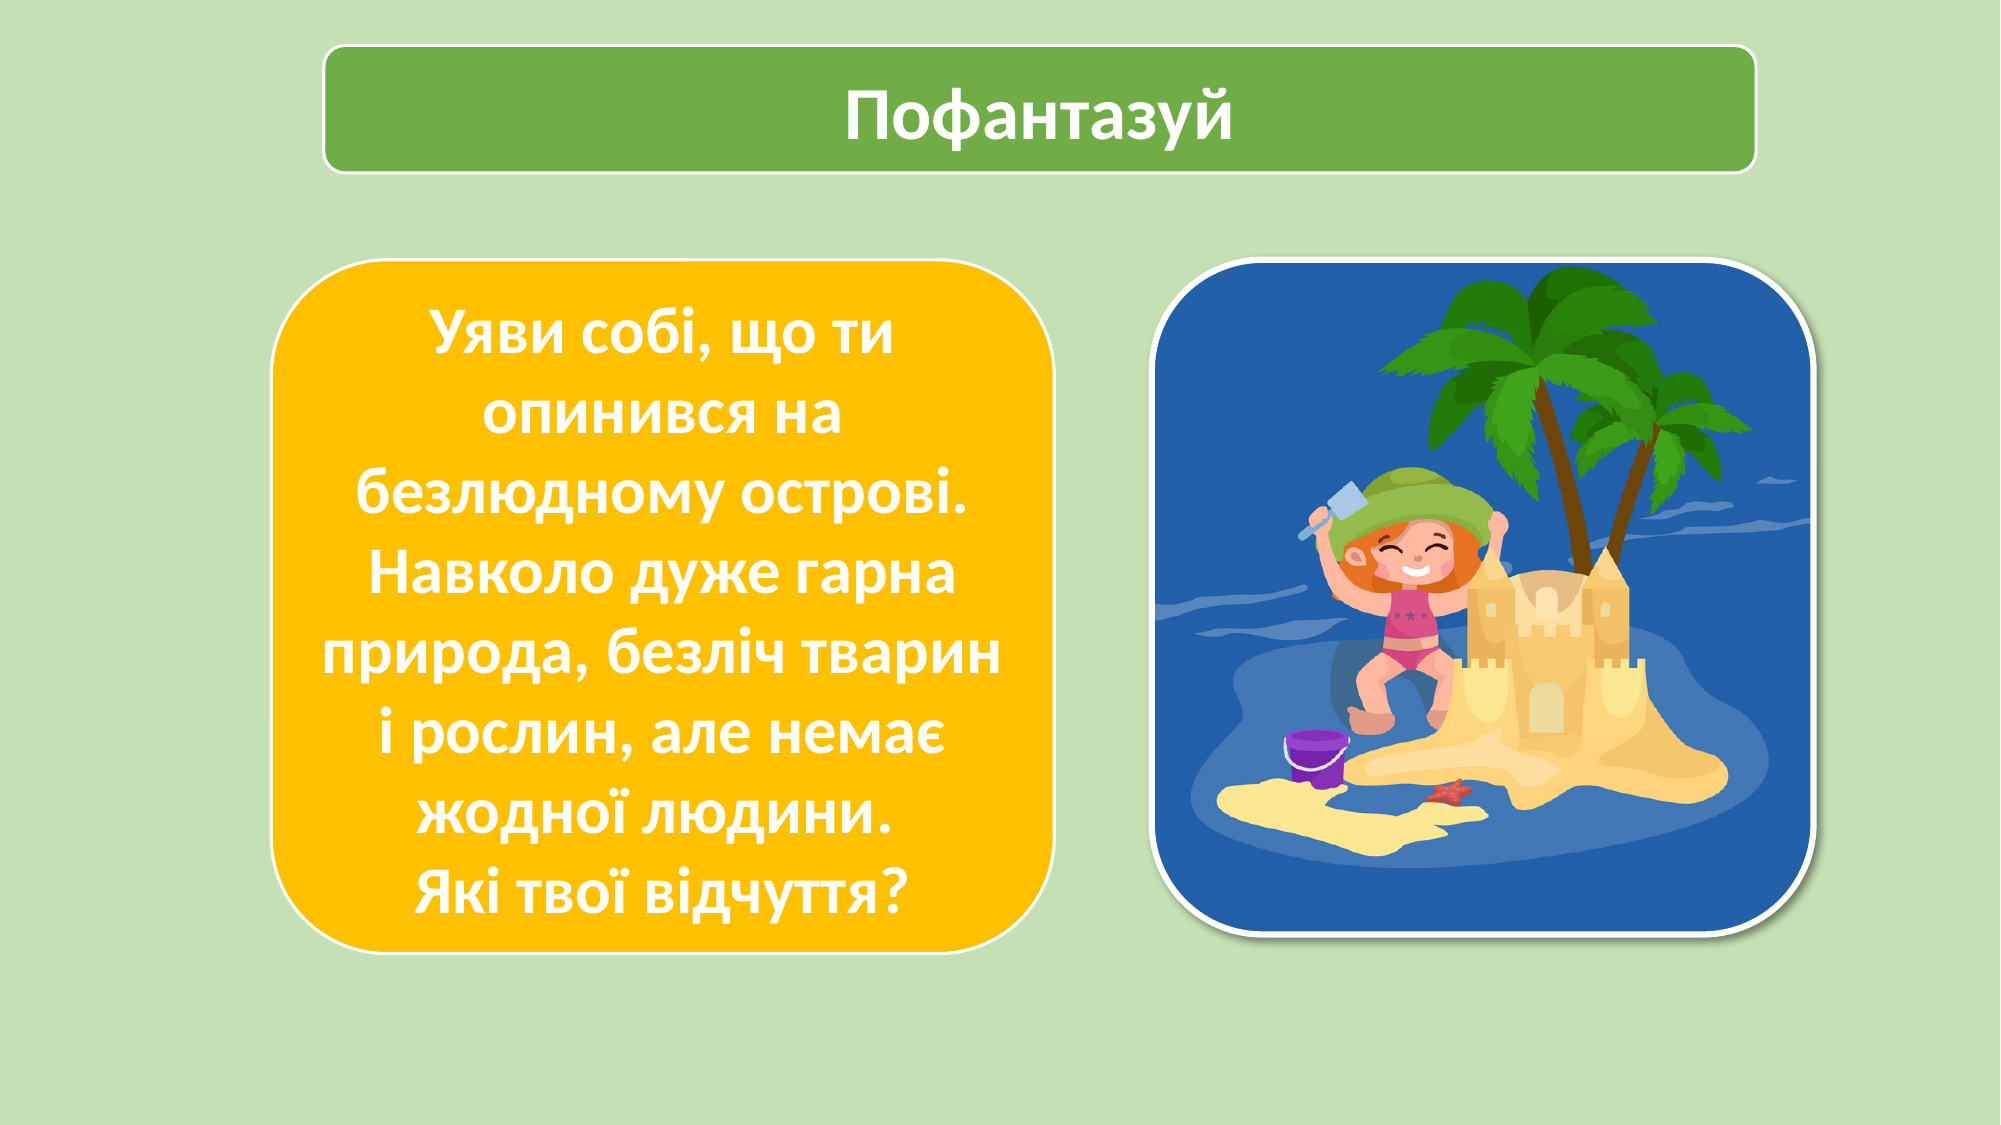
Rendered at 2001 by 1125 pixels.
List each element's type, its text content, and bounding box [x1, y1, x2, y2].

text_box Пофантазуй [322, 43, 1758, 175]
text_box Уяви собі, що ти опинився на безлюдному острові. Навколо дуже гарна природа, безліч тварин і рослин, але немає жодної людини. Які твої відчуття? [269, 258, 1056, 956]
picture [1151, 259, 1814, 935]
